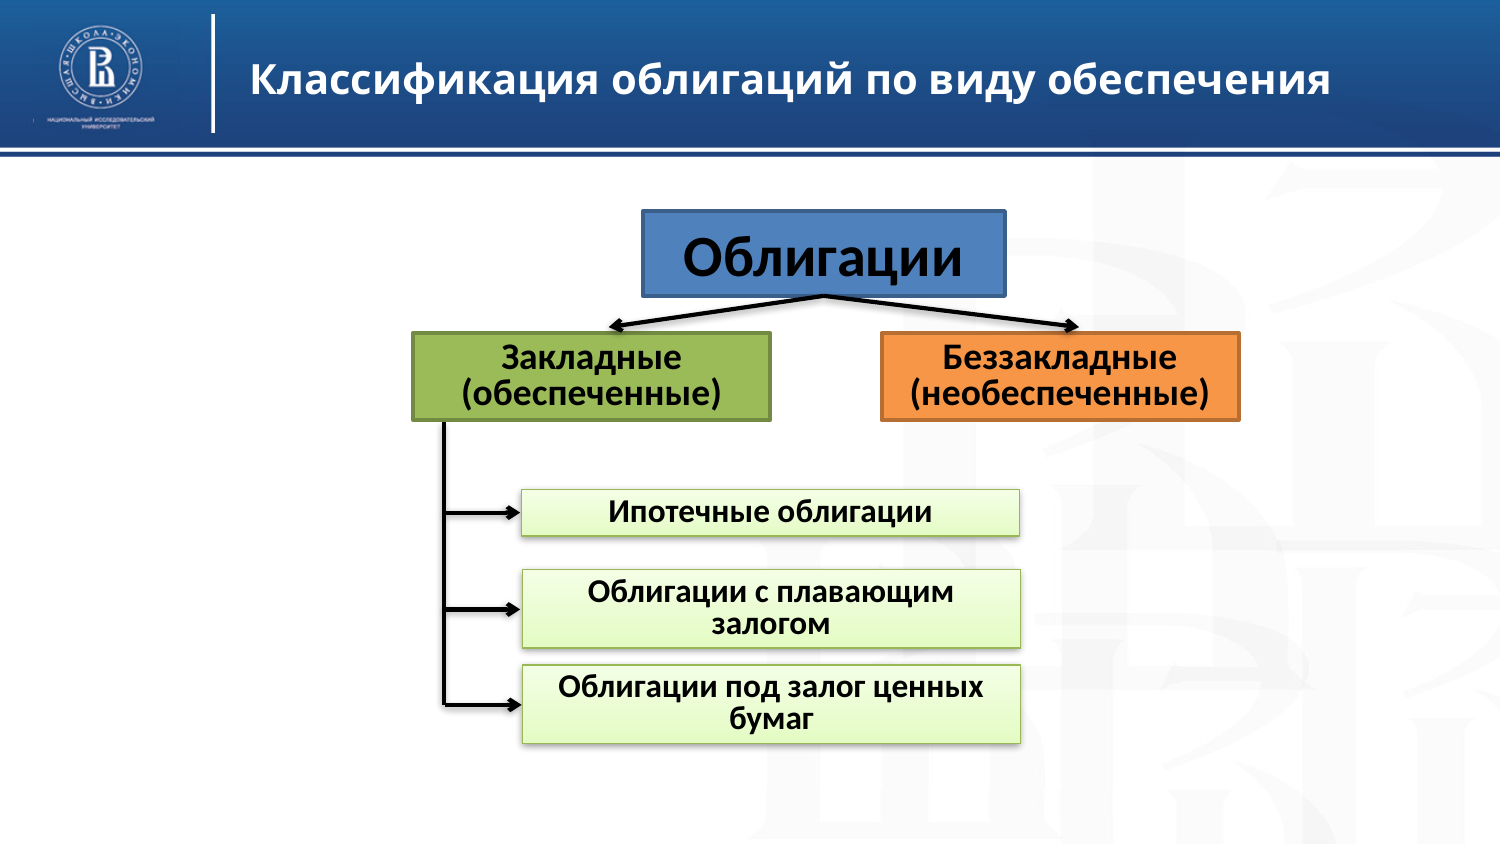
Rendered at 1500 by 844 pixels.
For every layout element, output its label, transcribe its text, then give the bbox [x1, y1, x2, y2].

picture [0, 0, 1500, 844]
text_box Классификация облигаций по виду обеспечения [234, 52, 1418, 104]
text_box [413, 210, 1239, 745]
